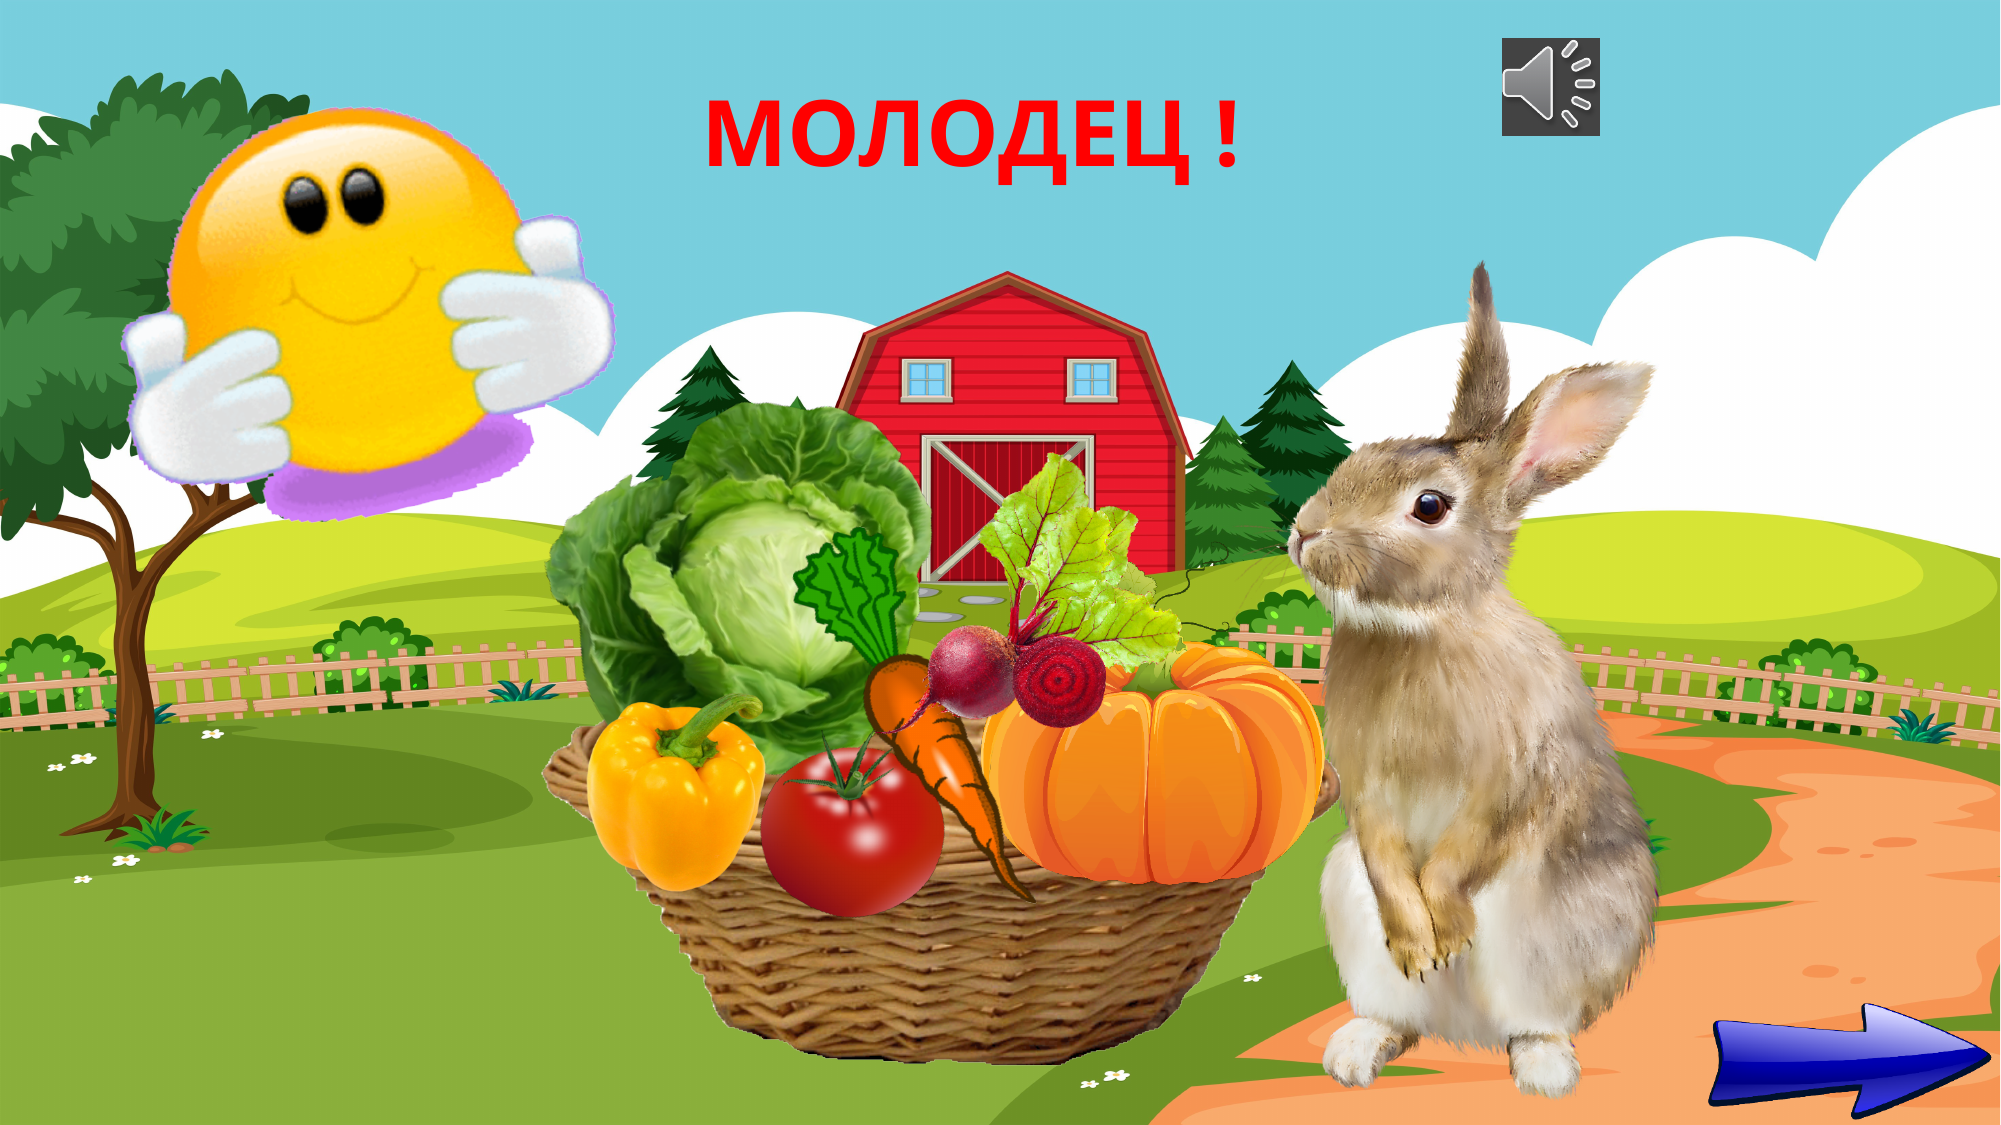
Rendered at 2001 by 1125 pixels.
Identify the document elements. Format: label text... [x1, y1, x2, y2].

title МОЛОДЕЦ ! [779, 28, 1314, 246]
picture [0, 0, 2001, 1125]
